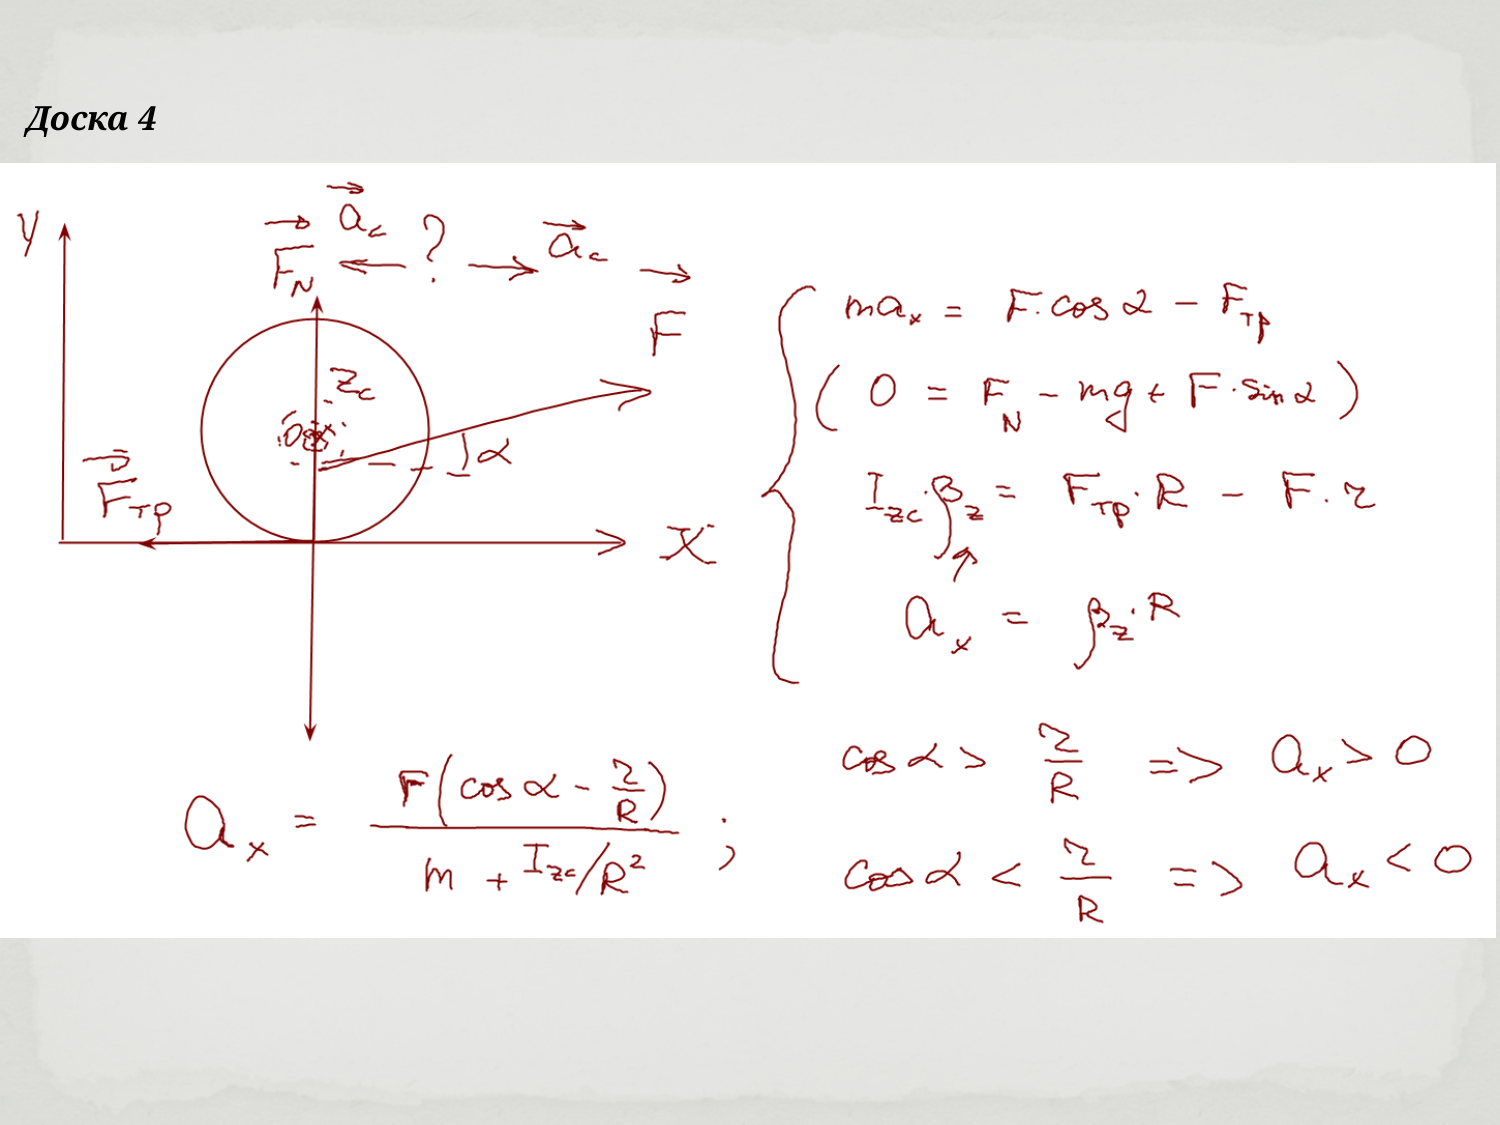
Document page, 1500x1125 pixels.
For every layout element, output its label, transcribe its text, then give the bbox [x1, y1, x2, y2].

text_box Доска 4 [11, 89, 188, 145]
picture [0, 163, 1496, 938]
